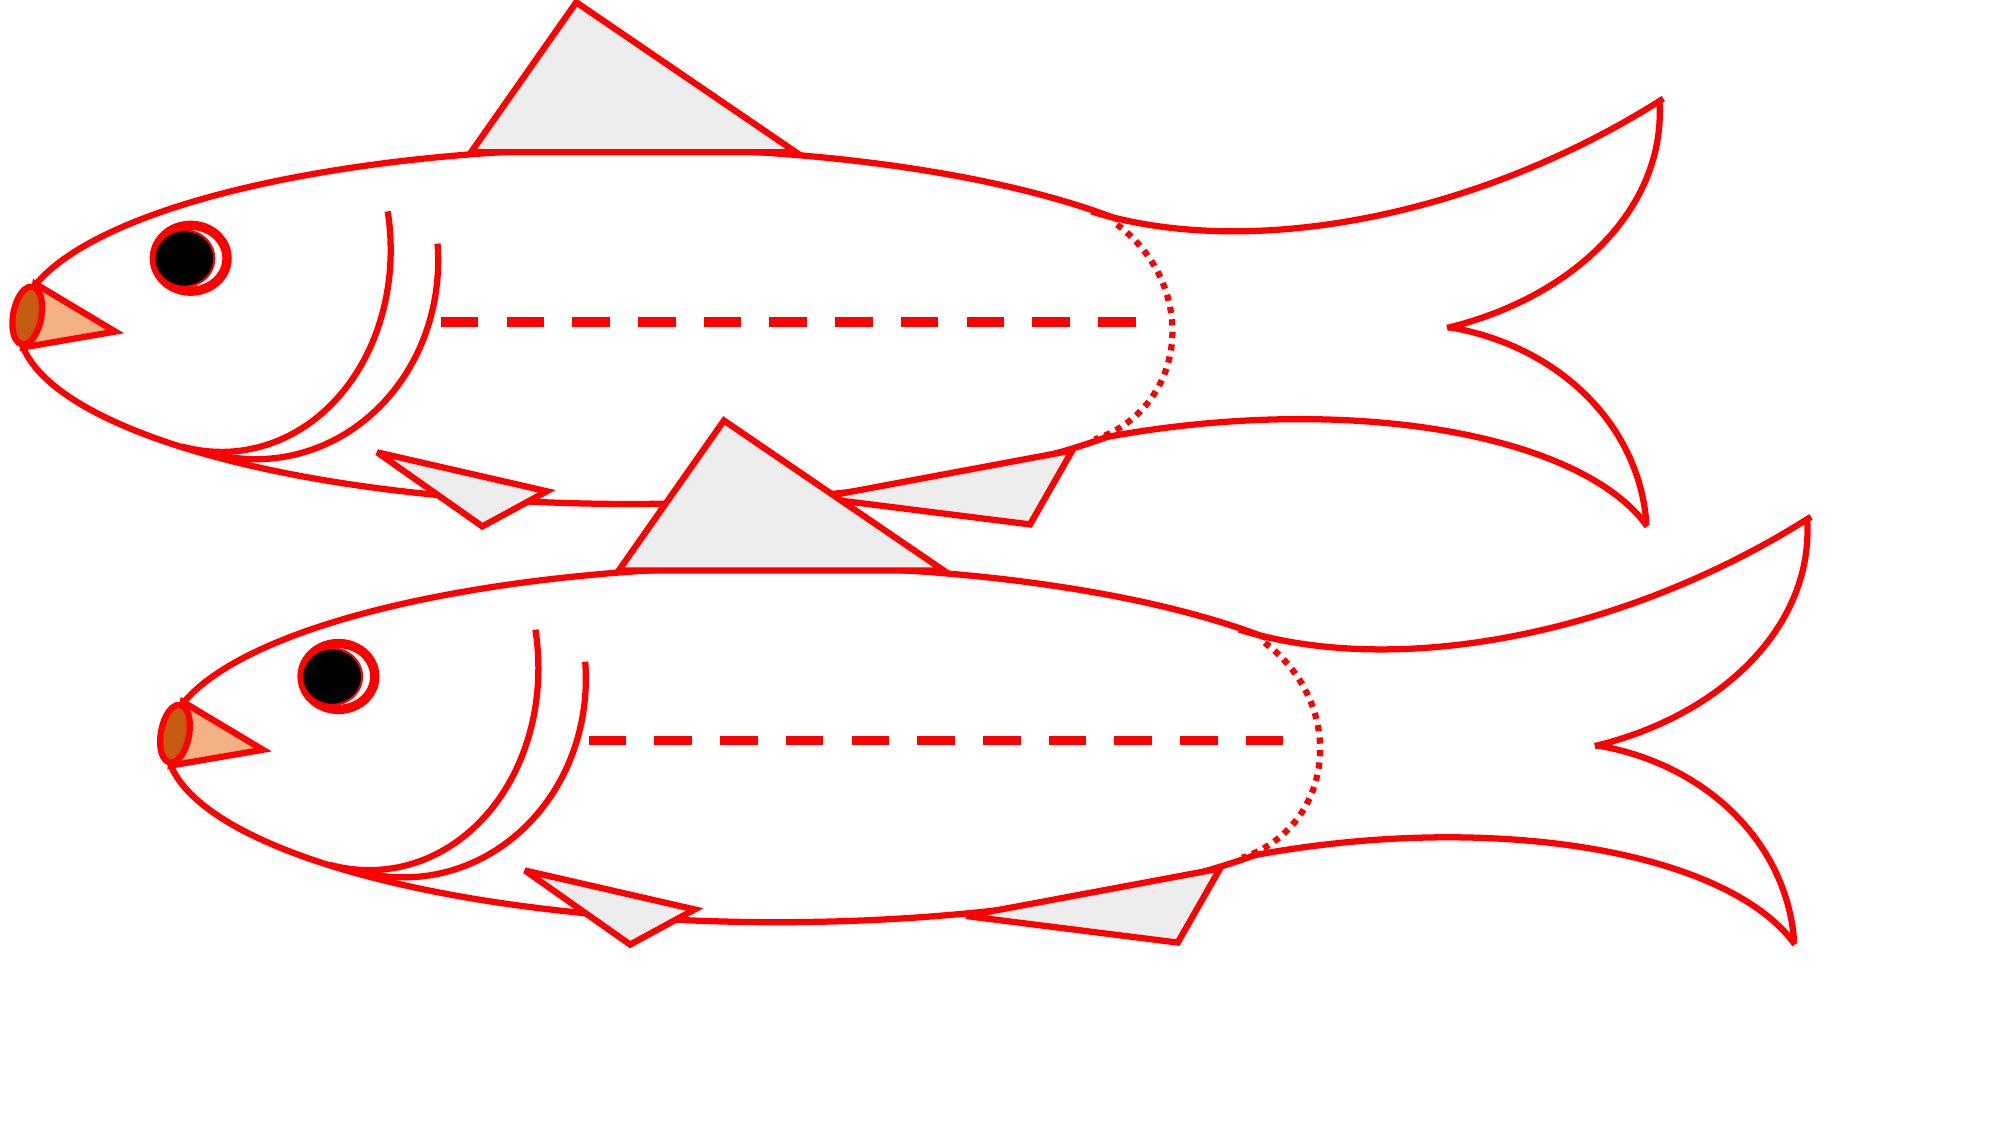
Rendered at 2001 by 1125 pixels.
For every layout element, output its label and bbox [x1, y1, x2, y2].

text_box [1498, 517, 1809, 747]
text_box [11, 285, 44, 346]
text_box [214, 243, 439, 460]
text_box [1350, 99, 1661, 329]
text_box [329, 629, 539, 871]
text_box [834, 448, 1075, 526]
text_box [1238, 297, 1812, 650]
text_box [159, 703, 191, 764]
text_box [1570, 744, 1795, 942]
text_box [1050, 224, 1173, 440]
text_box [156, 224, 229, 293]
text_box [169, 700, 266, 767]
text_box [153, 229, 216, 288]
text_box [301, 647, 364, 706]
text_box [1198, 642, 1321, 859]
text_box [469, 0, 800, 154]
text_box [22, 282, 119, 349]
text_box [1091, 0, 1664, 232]
text_box [1422, 326, 1516, 428]
text_box [170, 572, 1267, 923]
text_box [965, 867, 1223, 944]
text_box [1251, 836, 1796, 1038]
text_box [362, 661, 587, 878]
text_box [616, 419, 948, 572]
text_box [524, 869, 698, 946]
text_box [182, 211, 392, 453]
text_box [376, 451, 550, 528]
text_box [23, 153, 1119, 505]
text_box [305, 642, 376, 711]
text_box [1103, 418, 1436, 619]
